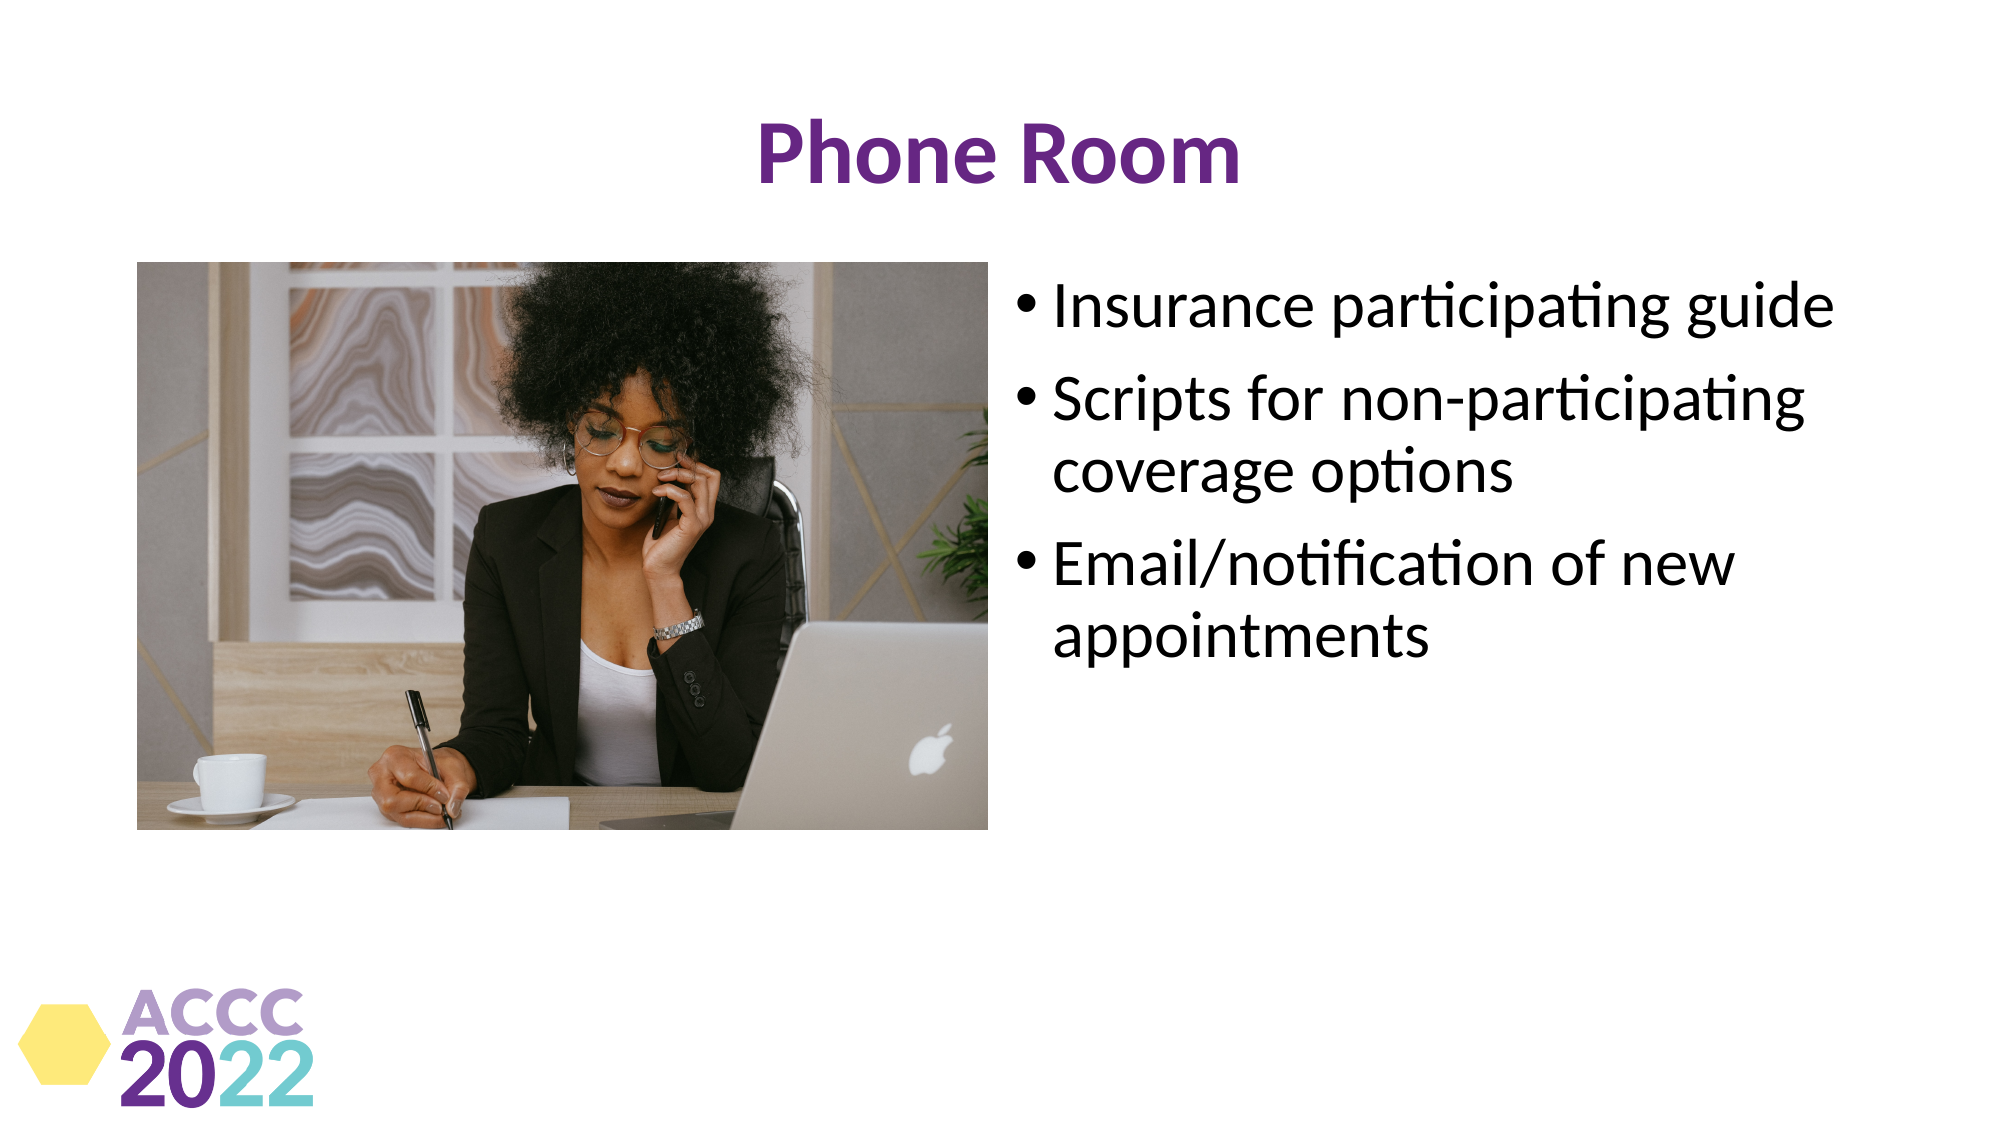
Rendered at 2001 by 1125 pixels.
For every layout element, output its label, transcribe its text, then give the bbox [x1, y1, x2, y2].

title Phone Room [137, 45, 1863, 263]
list Insurance participating guide Scripts for non-participating coverage options Email/notification of new appointments [999, 262, 1947, 803]
picture [0, 976, 348, 1125]
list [137, 262, 988, 830]
